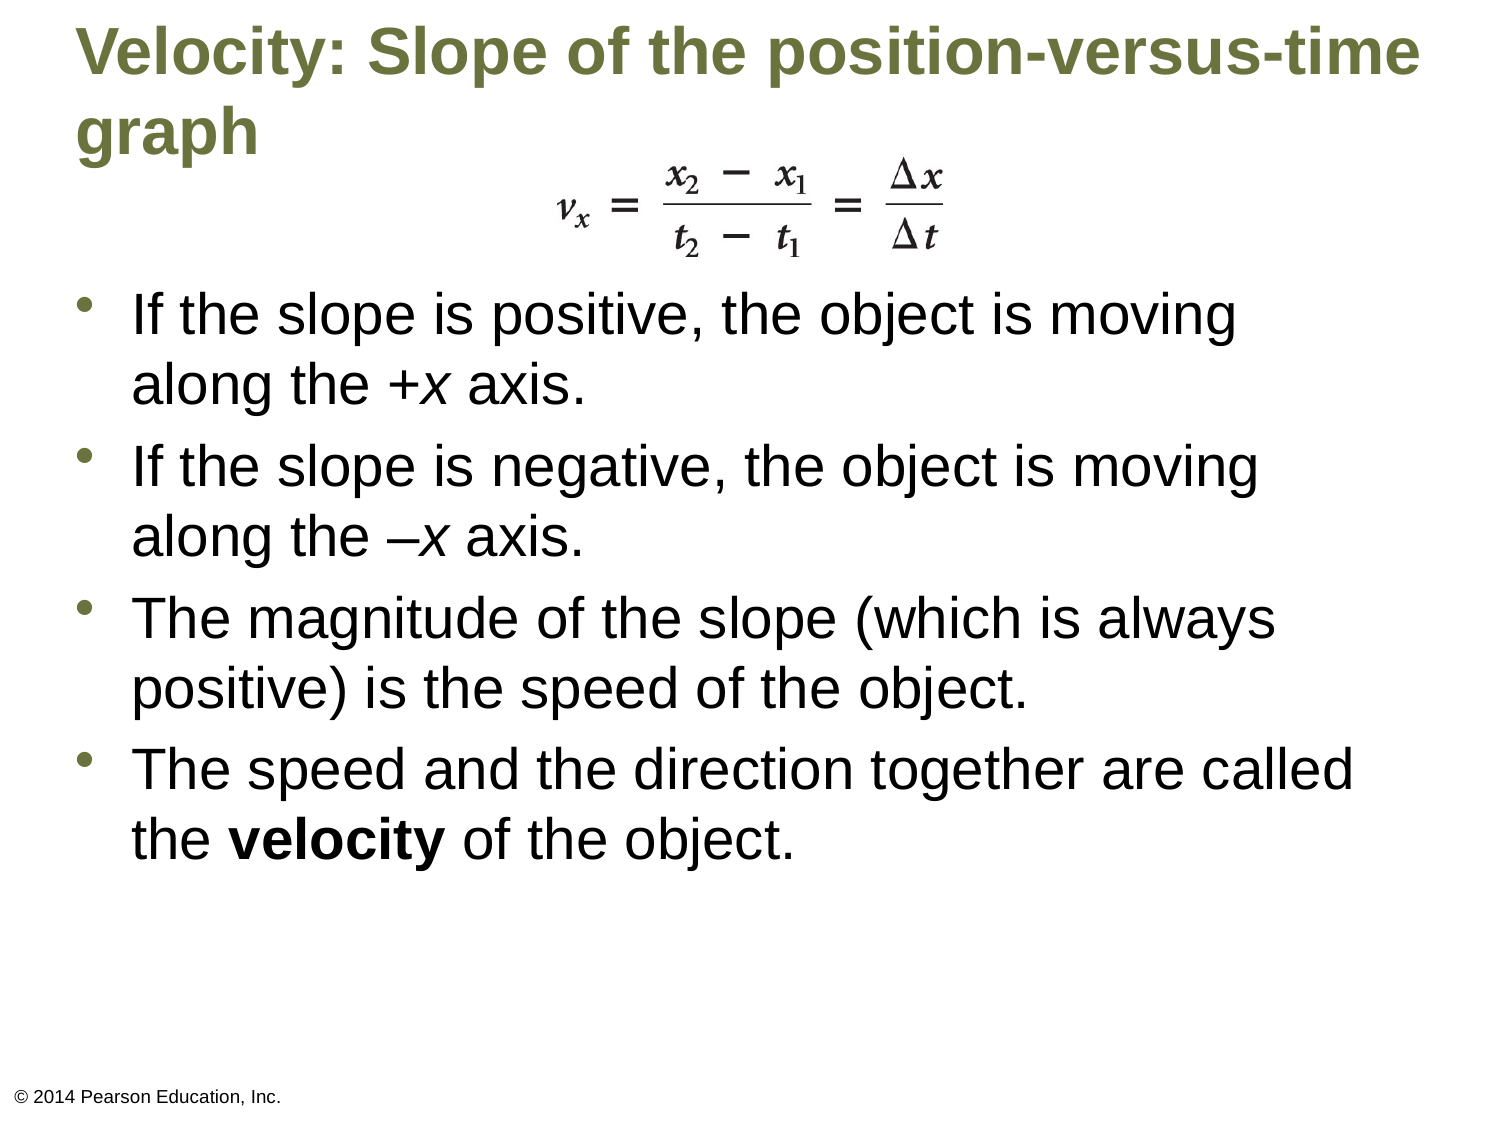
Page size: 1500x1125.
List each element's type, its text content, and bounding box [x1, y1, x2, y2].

title Velocity: Slope of the position-versus-time graph [0, 0, 1500, 177]
list If the slope is positive, the object is moving along the +x axis. If the slope is negative, the object is moving along the –x axis. The magnitude of the slope (which is always positive) is the speed of the object. The speed and the direction together are called the velocity of the object. [59, 187, 1410, 1025]
picture [557, 156, 943, 257]
footer © 2014 Pearson Education, Inc. [14, 1084, 900, 1115]
